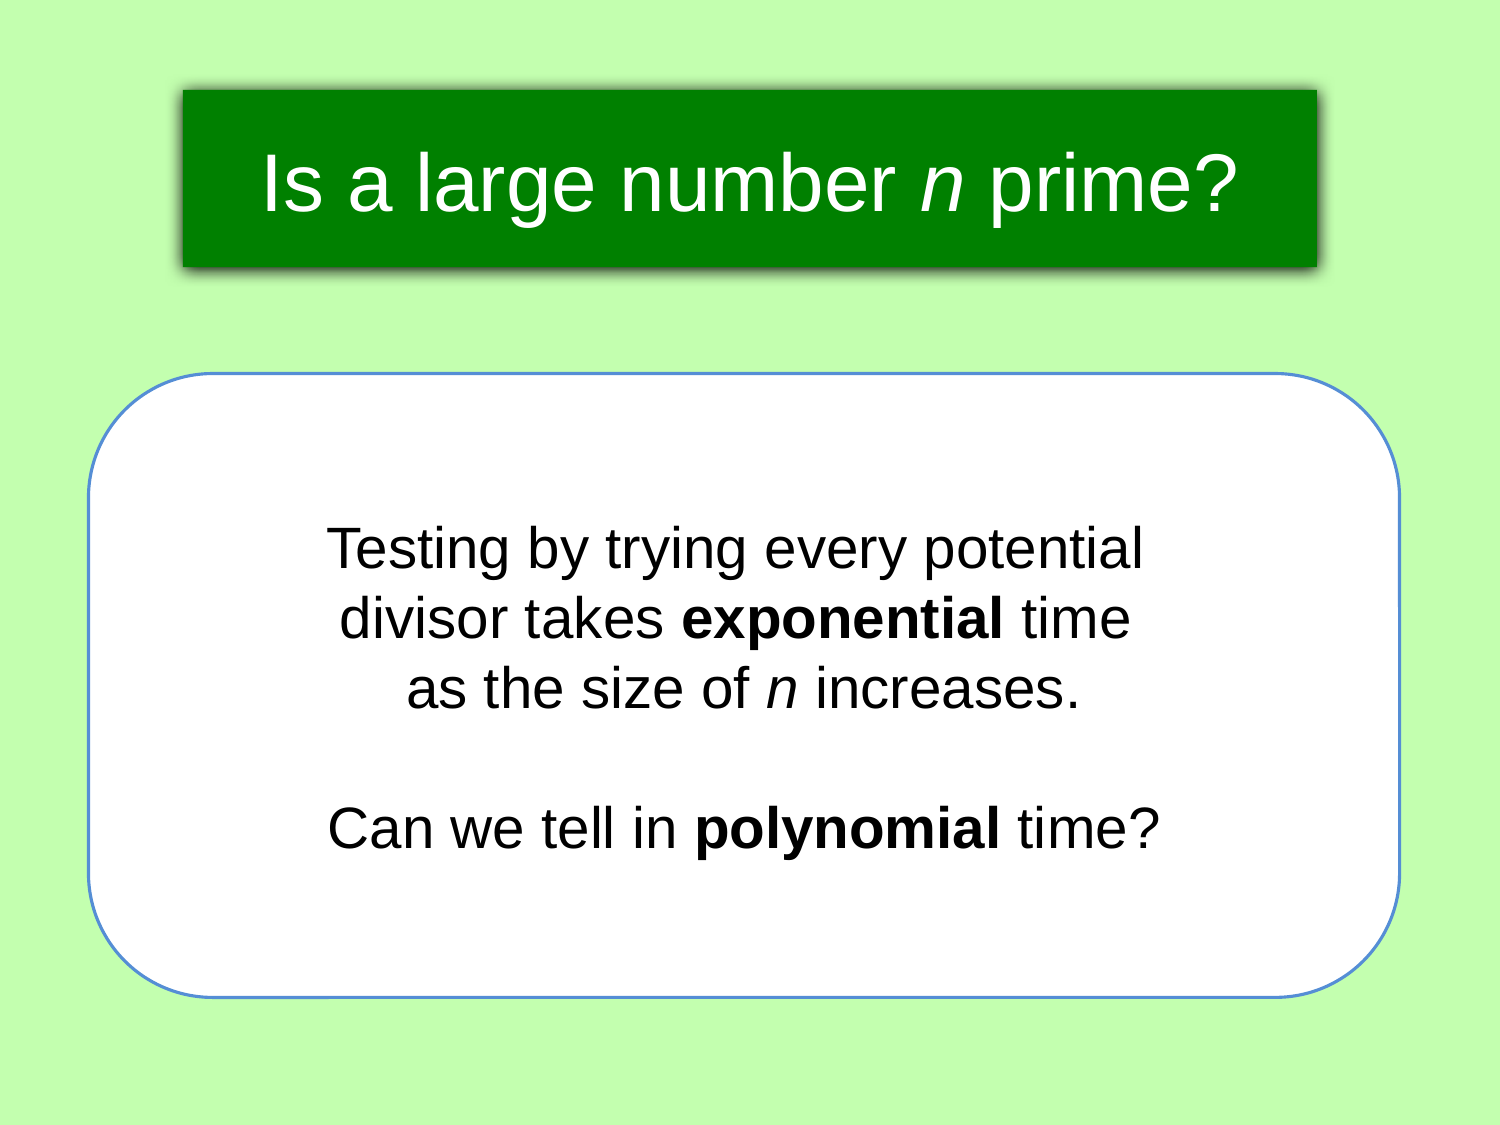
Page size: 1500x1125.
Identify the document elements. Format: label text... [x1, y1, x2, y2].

text_box Testing by trying every potential divisor takes exponential time as the size of n increases. Can we tell in polynomial time? [86, 371, 1402, 1000]
text_box Is a large number n prime? [182, 89, 1317, 268]
